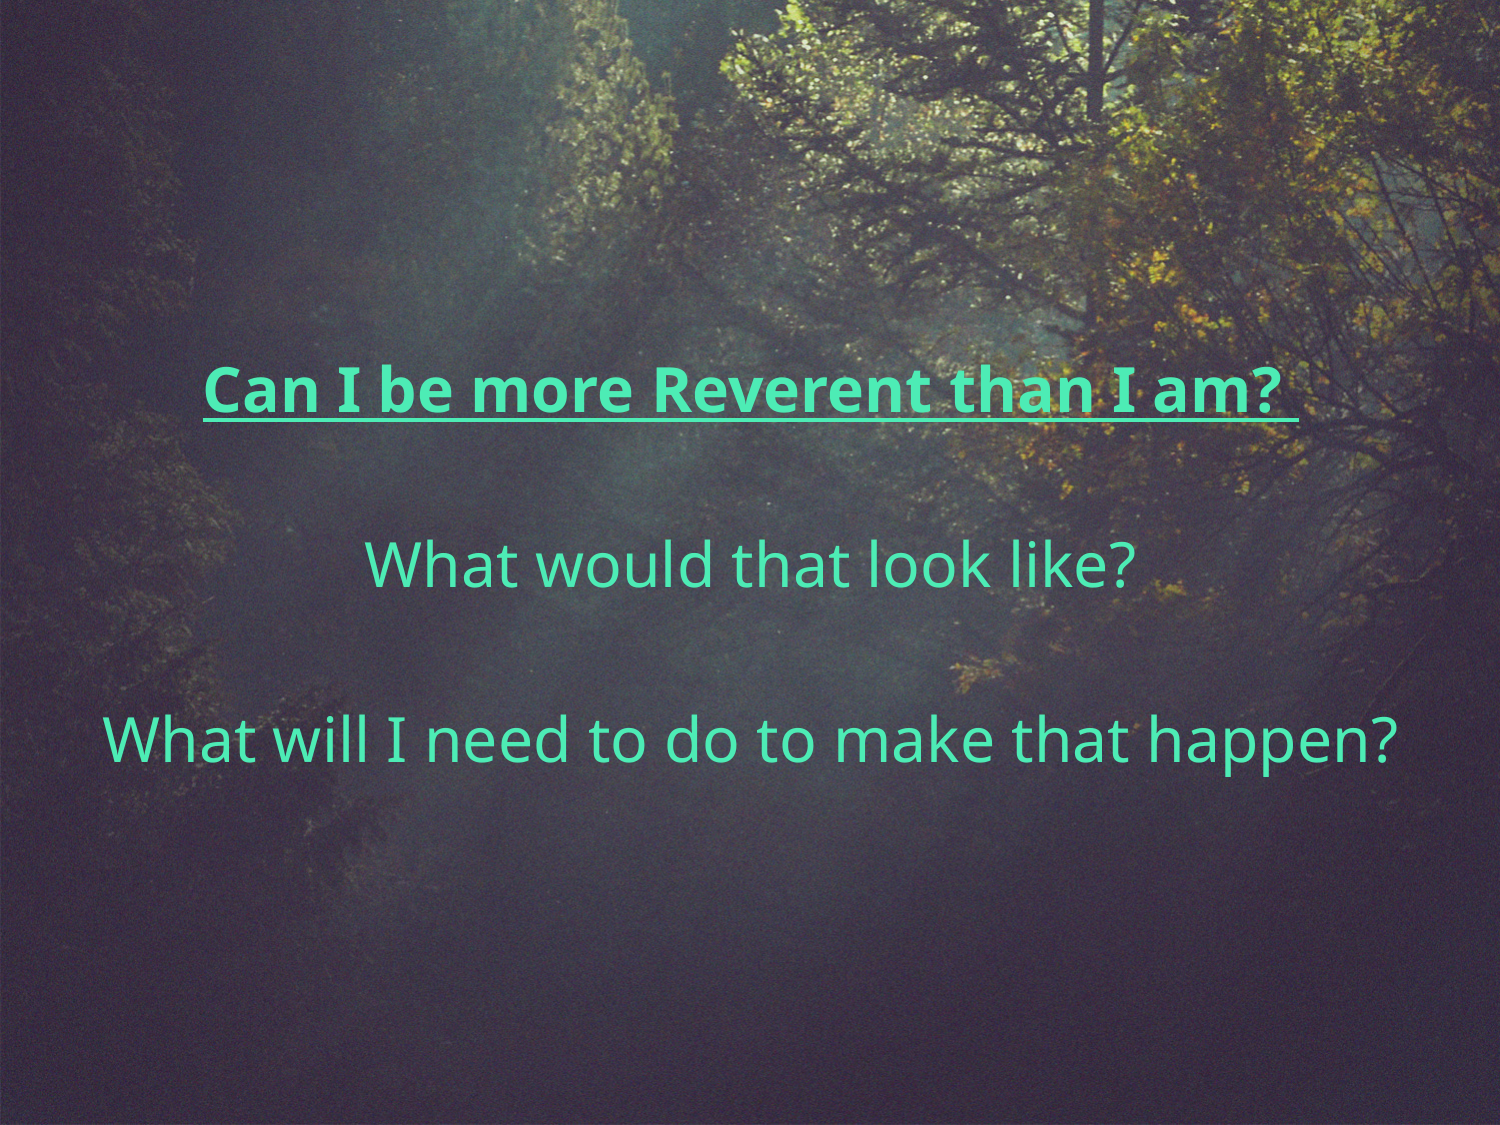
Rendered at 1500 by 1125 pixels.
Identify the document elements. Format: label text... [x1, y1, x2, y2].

list Can I be more Reverent than I am? What would that look like? What will I need to do to make that happen? [76, 84, 1426, 1042]
picture [0, 0, 1500, 1125]
